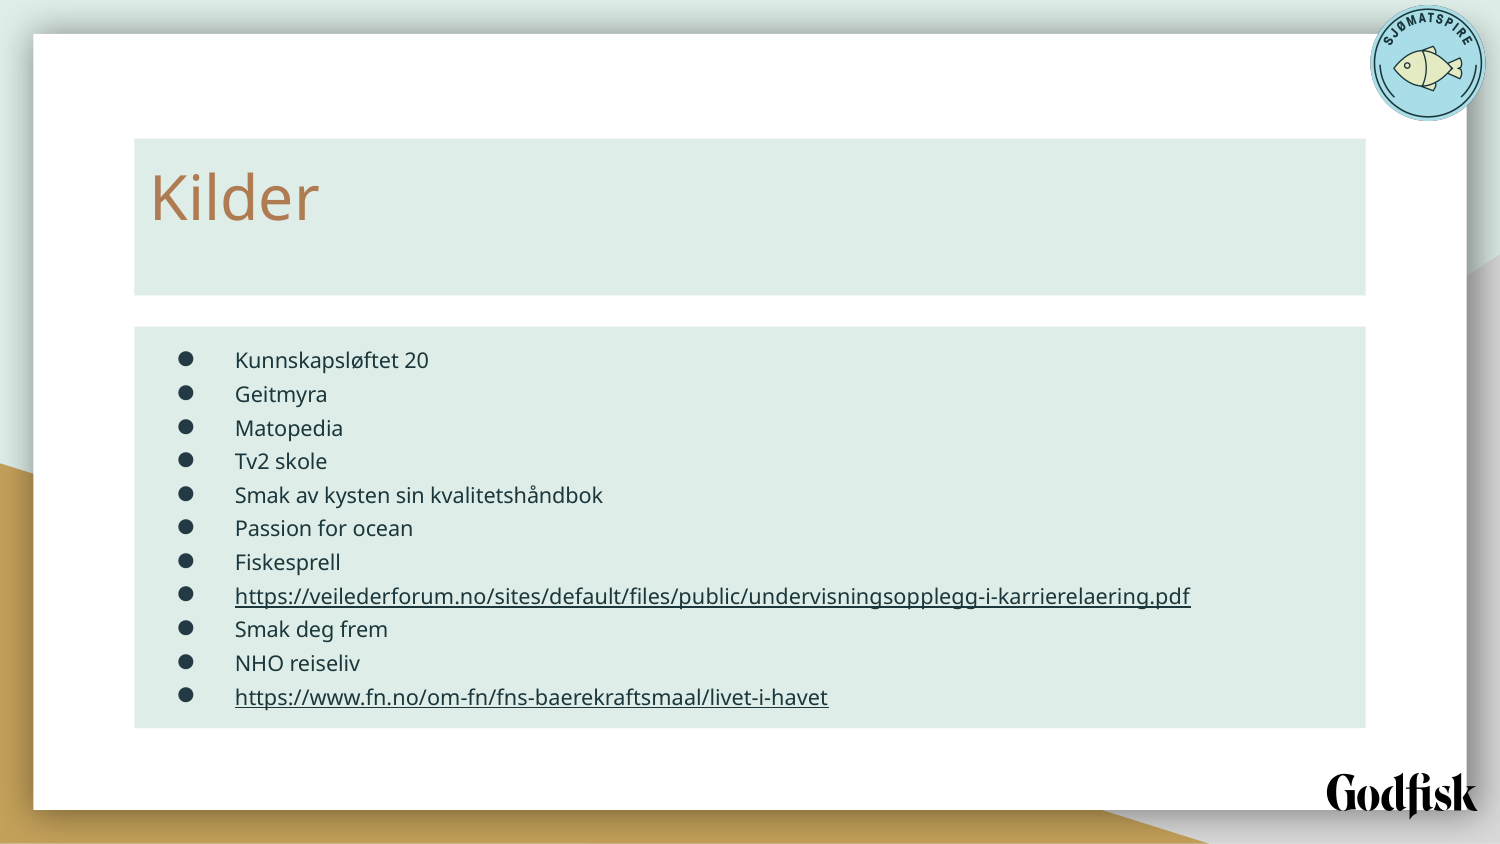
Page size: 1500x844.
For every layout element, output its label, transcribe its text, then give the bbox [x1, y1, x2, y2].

picture [1352, 0, 1500, 137]
list Kunnskapsløftet 20 Geitmyra Matopedia Tv2 skole Smak av kysten sin kvalitetshåndbok Passion for ocean Fiskesprell https://veilederforum.no/sites/default/files/public/undervisningsopplegg-i-karrierelaering.pdf Smak deg frem NHO reiseliv https://www.fn.no/om-fn/fns-baerekraftsmaal/livet-i-havet [134, 326, 1366, 729]
picture [1322, 768, 1482, 824]
title Kilder [134, 138, 1366, 296]
